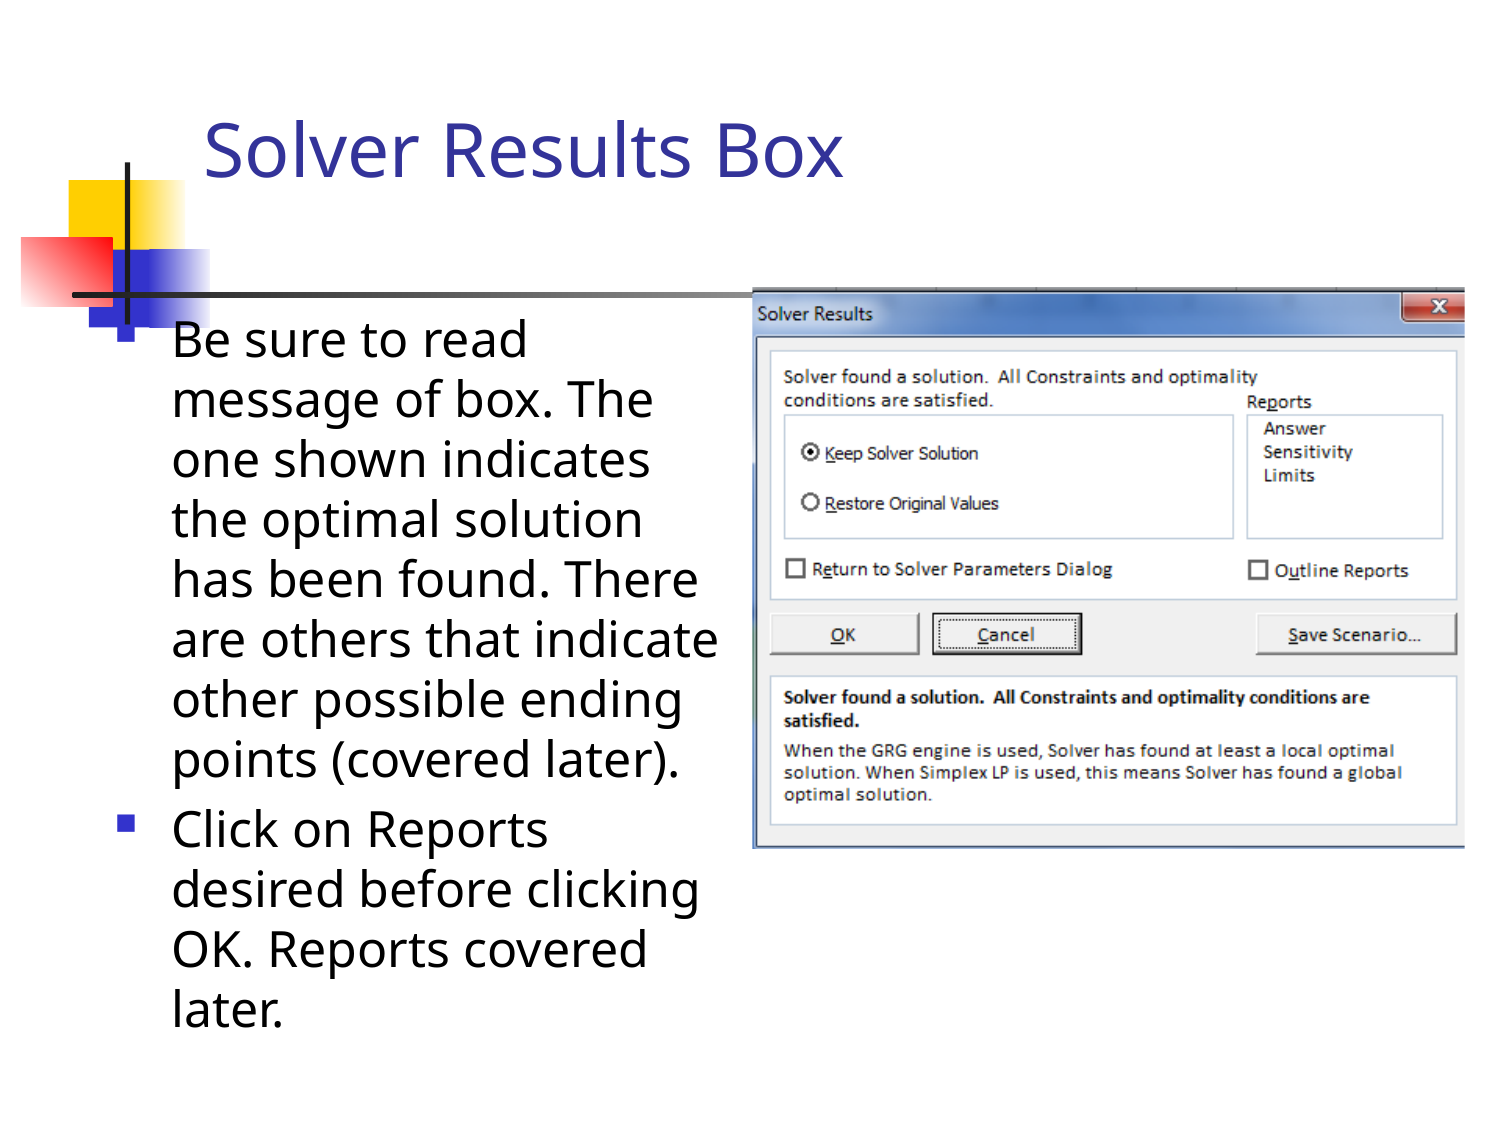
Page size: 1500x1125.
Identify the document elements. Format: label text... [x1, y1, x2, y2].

list Be sure to read message of box. The one shown indicates the optimal solution has been found. There are others that indicate other possible ending points (covered later). Click on Reports desired before clicking OK. Reports covered later. [99, 299, 750, 1032]
title Solver Results Box [188, 35, 1468, 200]
picture [752, 287, 1465, 849]
